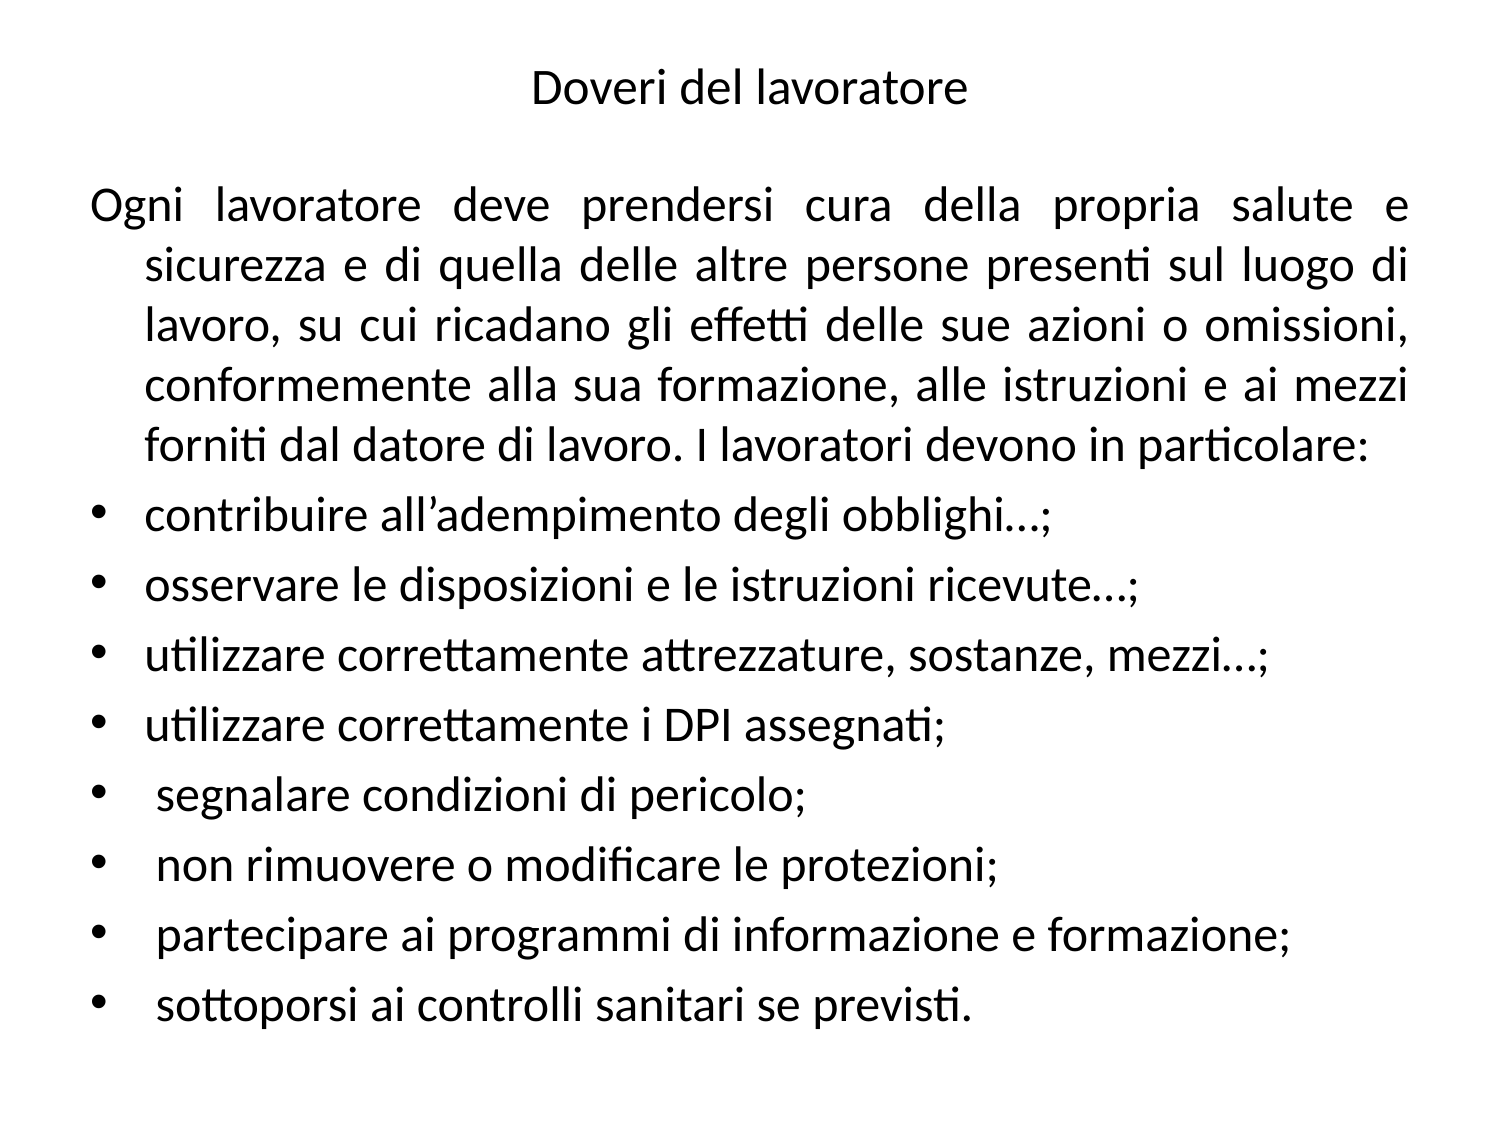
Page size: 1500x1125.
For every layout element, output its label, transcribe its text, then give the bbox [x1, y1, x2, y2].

list Ogni lavoratore deve prendersi cura della propria salute e sicurezza e di quella delle altre persone presenti sul luogo di lavoro, su cui ricadano gli effetti delle sue azioni o omissioni, conformemente alla sua formazione, alle istruzioni e ai mezzi forniti dal datore di lavoro. I lavoratori devono in particolare: contribuire all’adempimento degli obblighi…; osservare le disposizioni e le istruzioni ricevute…; utilizzare correttamente attrezzature, sostanze, mezzi…; utilizzare correttamente i DPI assegnati; segnalare condizioni di pericolo; non rimuovere o modificare le protezioni; partecipare ai programmi di informazione e formazione; sottoporsi ai controlli sanitari se previsti. [75, 164, 1425, 1055]
title Doveri del lavoratore [75, 45, 1425, 164]
